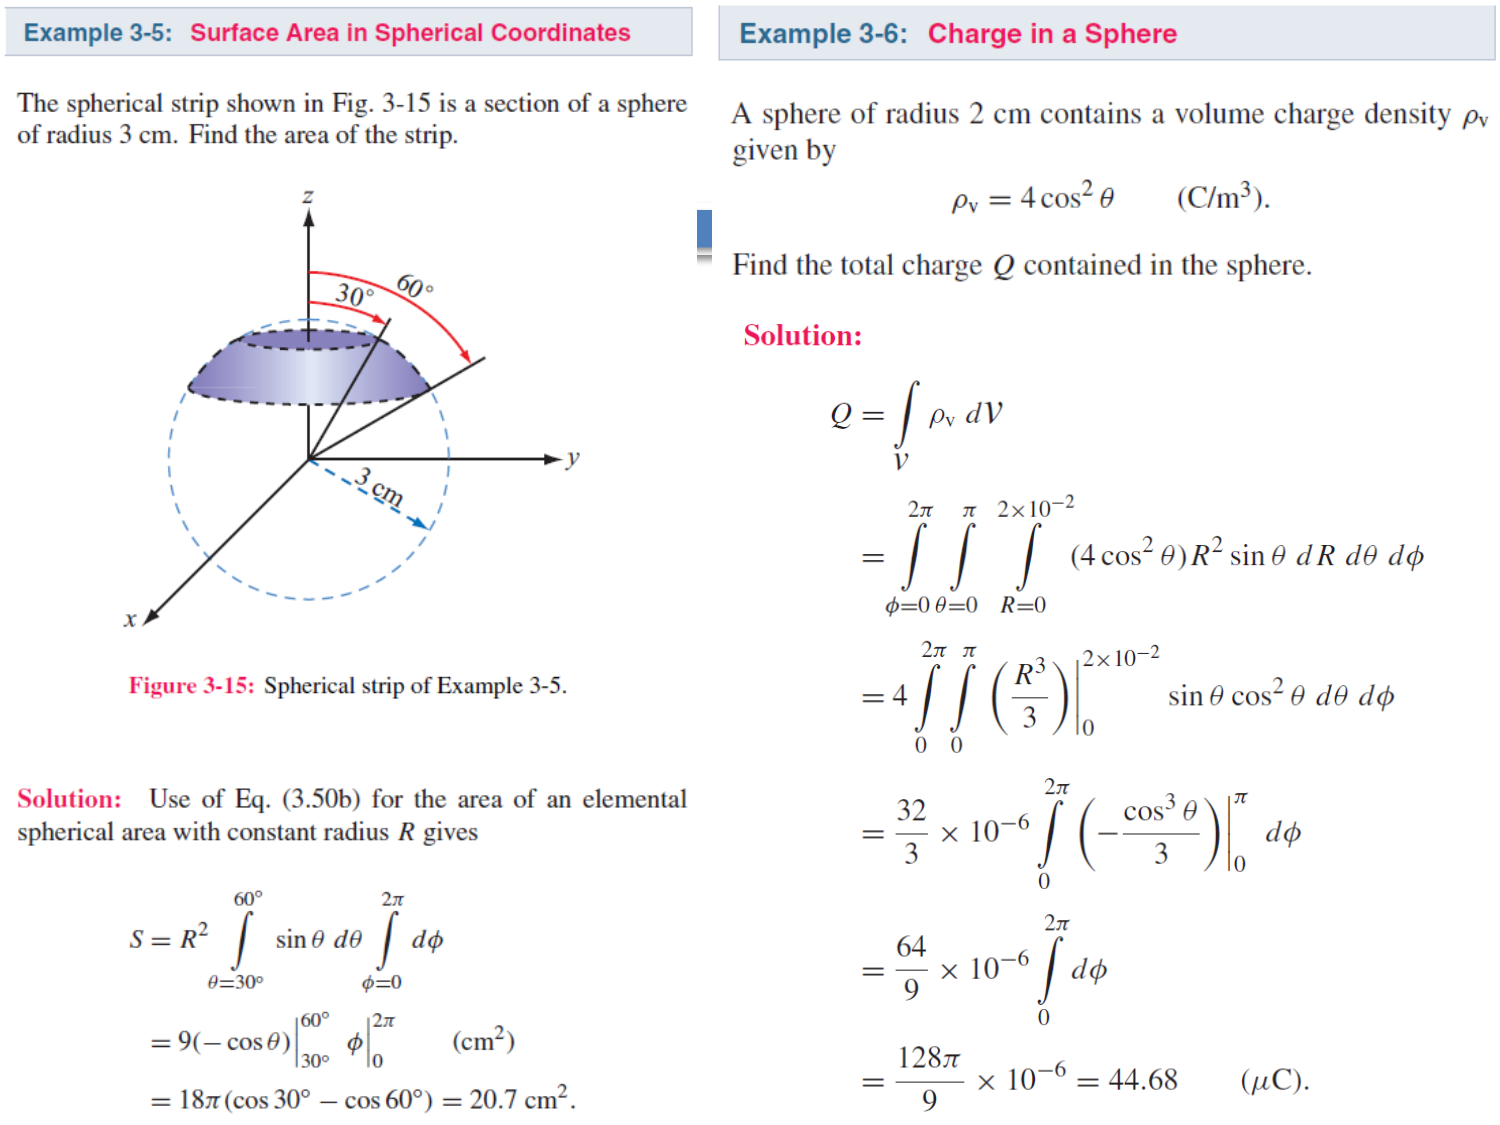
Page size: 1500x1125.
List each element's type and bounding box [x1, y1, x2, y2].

picture [712, 0, 1500, 299]
picture [737, 311, 1432, 1125]
list [0, 0, 697, 1125]
